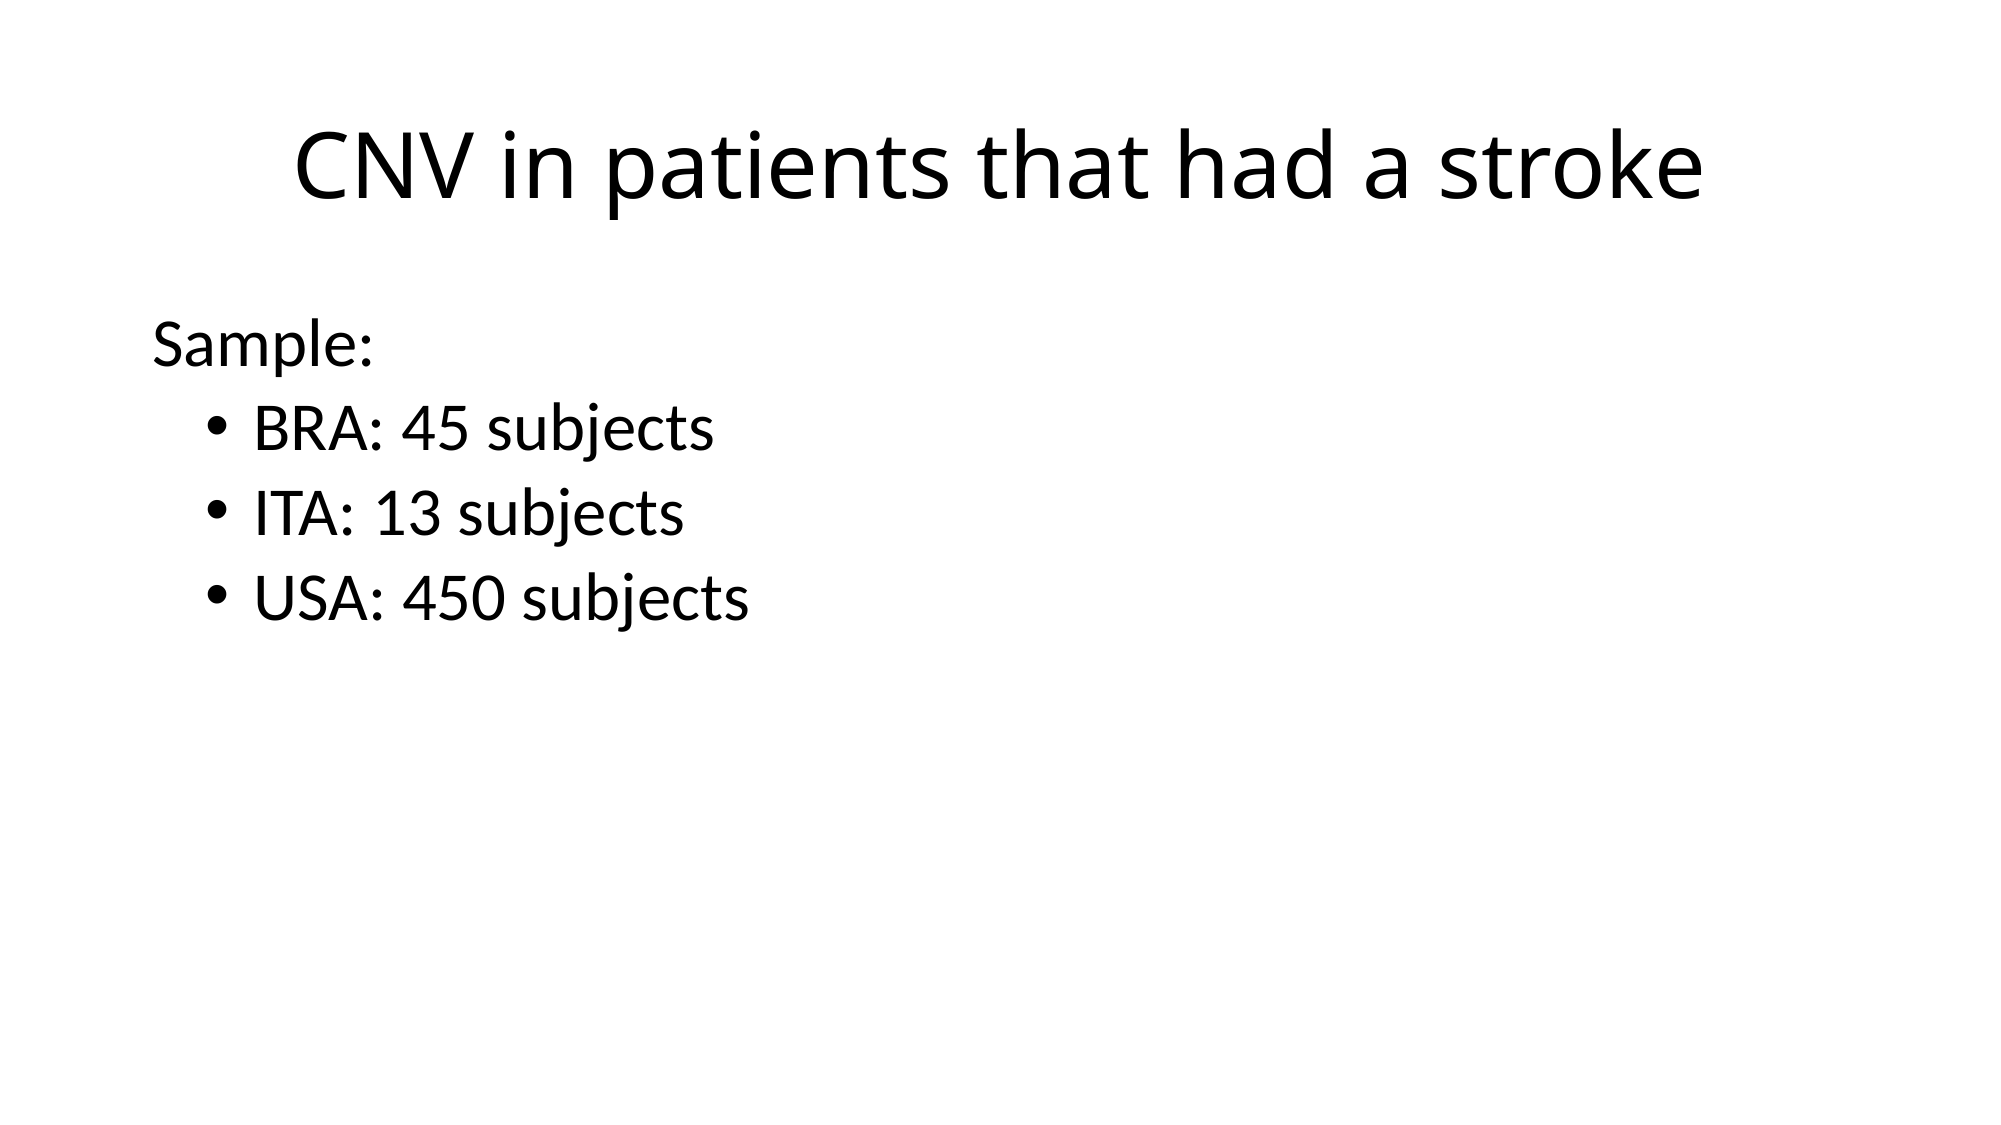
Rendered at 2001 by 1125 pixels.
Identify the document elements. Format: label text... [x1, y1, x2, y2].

title CNV in patients that had a stroke [137, 59, 1863, 278]
list Sample: BRA: 45 subjects ITA: 13 subjects USA: 450 subjects [137, 299, 1863, 1014]
